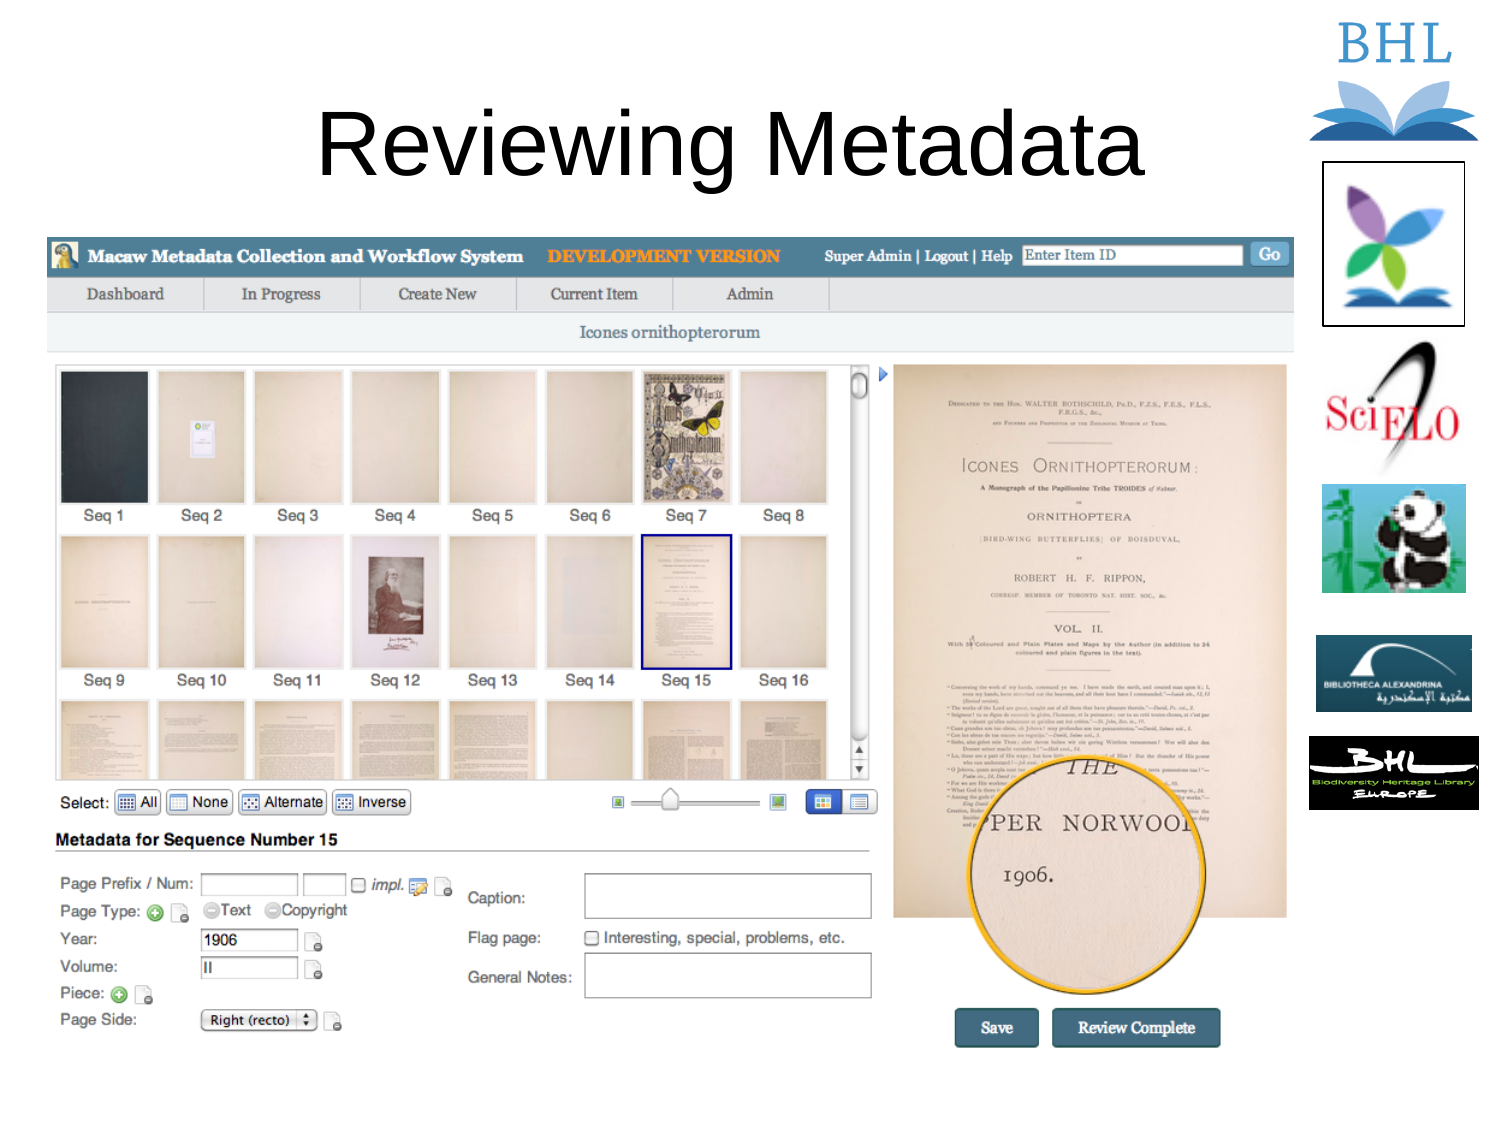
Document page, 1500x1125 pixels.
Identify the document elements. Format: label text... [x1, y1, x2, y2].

title Reviewing Metadata [37, 45, 1425, 233]
picture [1322, 484, 1466, 593]
picture [1316, 635, 1472, 712]
picture [46, 237, 1294, 1073]
picture [1324, 163, 1464, 325]
picture [1310, 737, 1478, 808]
picture [1324, 337, 1464, 477]
picture [1299, 12, 1488, 150]
